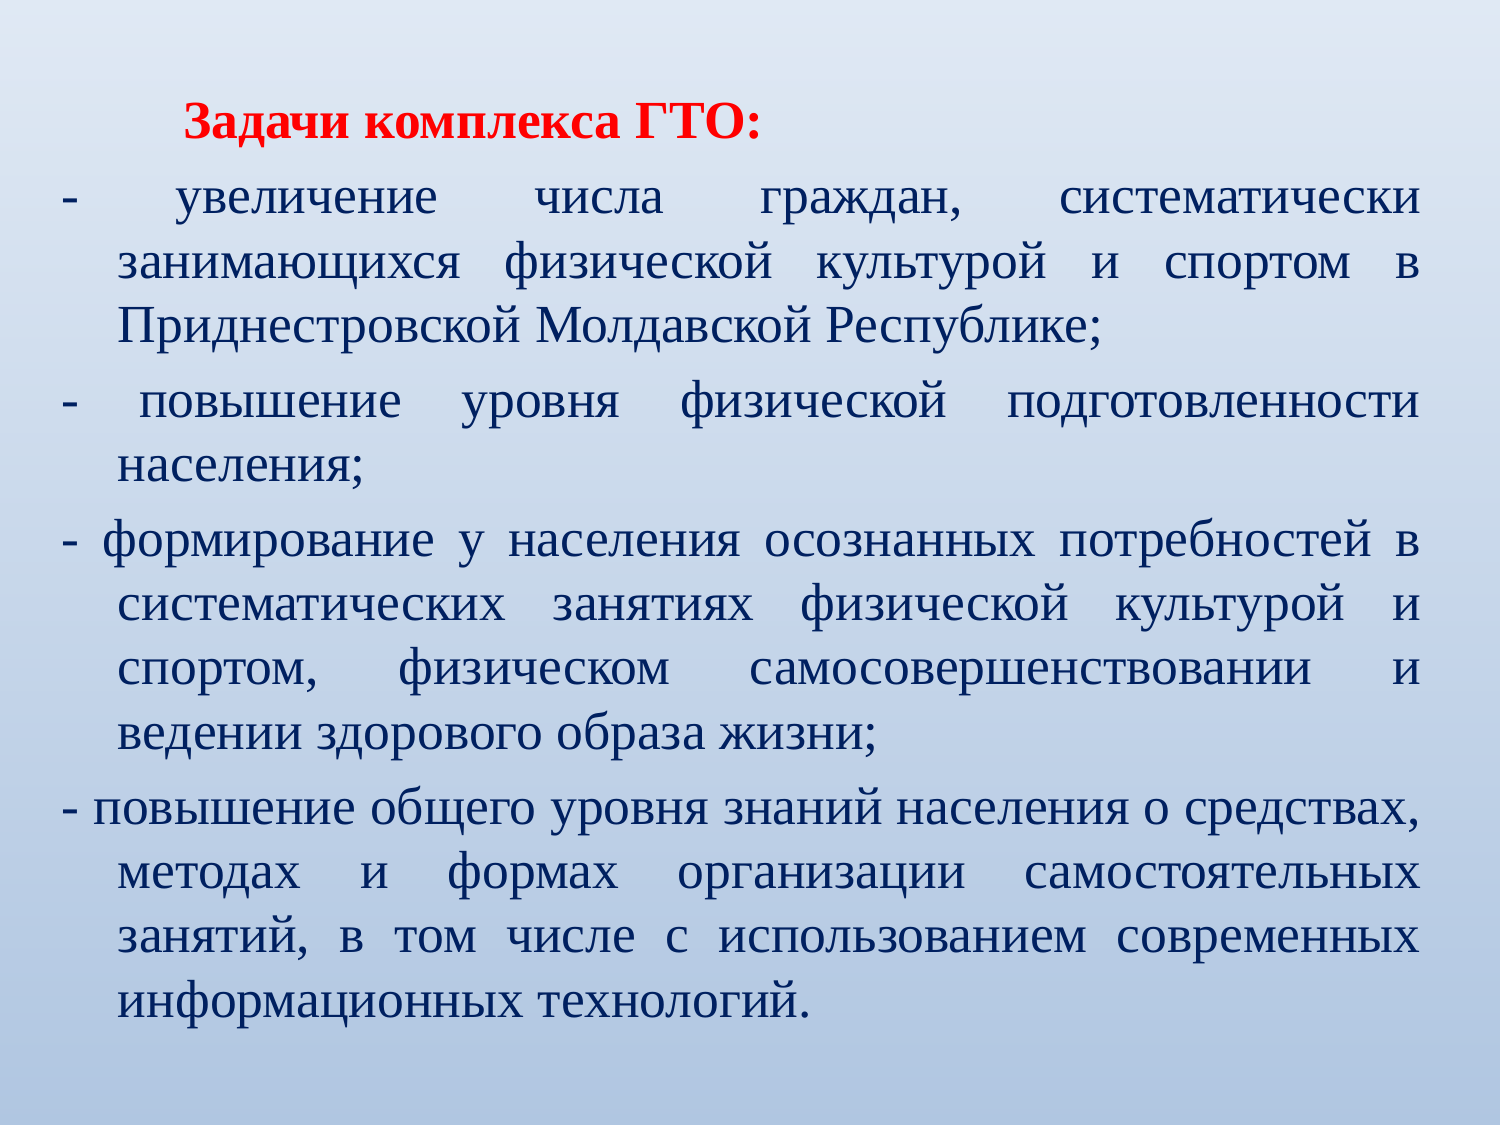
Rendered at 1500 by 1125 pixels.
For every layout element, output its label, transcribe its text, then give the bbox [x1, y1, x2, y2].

list Задачи комплекса ГТО: - увеличение числа граждан, систематически занимающихся физической культурой и спортом в Приднестровской Молдавской Республике; - повышение уровня физической подготовленности населения; - формирование y населения осознанных потребностей в систематических занятиях физической культурой и спортом, физическом самосовершенствовании и ведении здорового образа жизни; - повышение общего уровня знаний населения o средствах, методах и формах организации самостоятельных занятий, в том числе c использованием современных информационных технологий. [46, 77, 1437, 1083]
